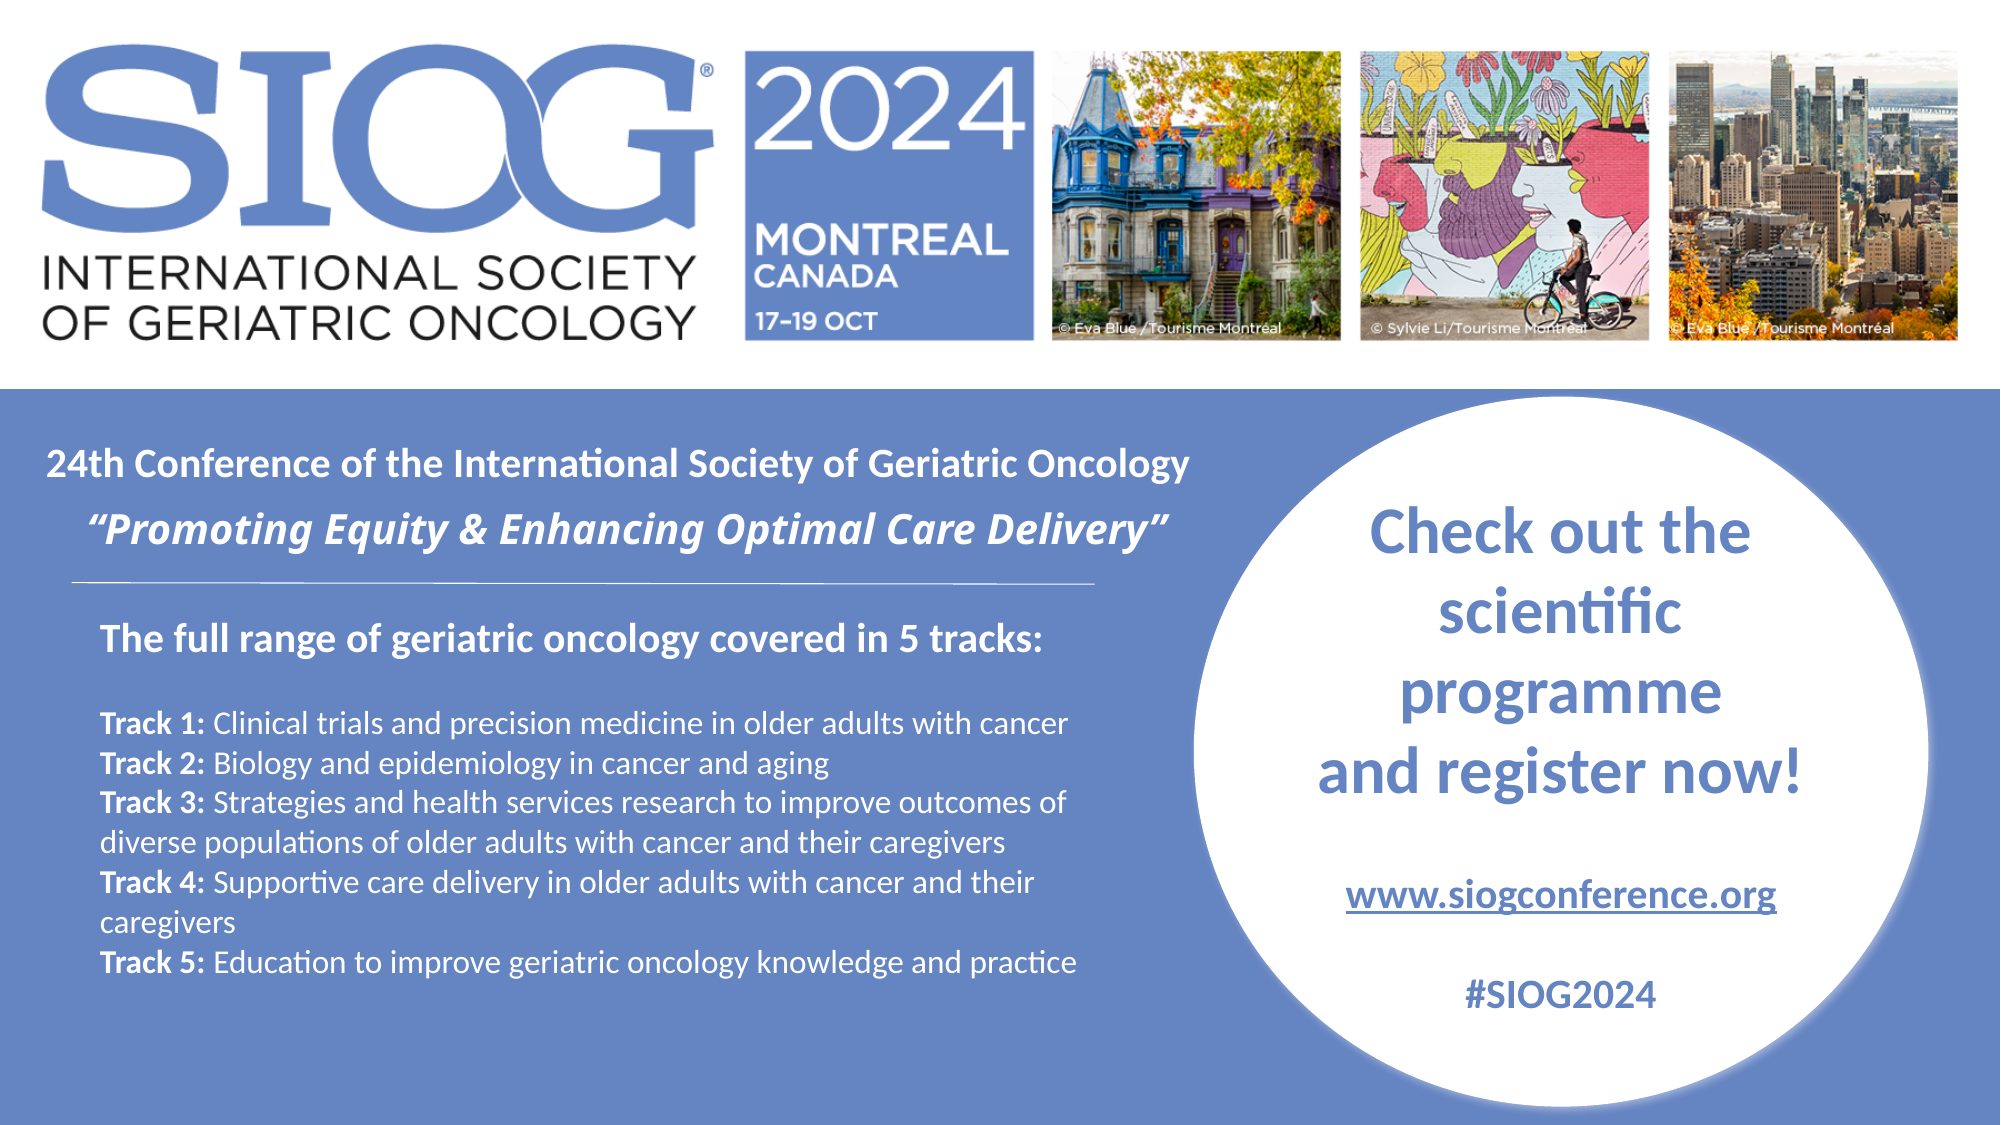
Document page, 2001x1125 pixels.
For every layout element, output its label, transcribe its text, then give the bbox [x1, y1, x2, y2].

text_box The full range of geriatric oncology covered in 5 tracks: Track 1: Clinical trials and precision medicine in older adults with cancer Track 2: Biology and epidemiology in cancer and aging Track 3: Strategies and health services research to improve outcomes of diverse populations of older adults with cancer and their caregivers Track 4: Supportive care delivery in older adults with cancer and their caregivers Track 5: Education to improve geriatric oncology knowledge and practice [85, 603, 1114, 988]
picture [0, 0, 2000, 389]
text_box Check out the scientific programme and register now! www.siogconference.org #SIOG2024 [1192, 395, 1930, 1108]
title 24th Conference of the International Society of Geriatric Oncology “Promoting Equity & Enhancing Optimal Care Delivery” [0, 426, 1237, 567]
